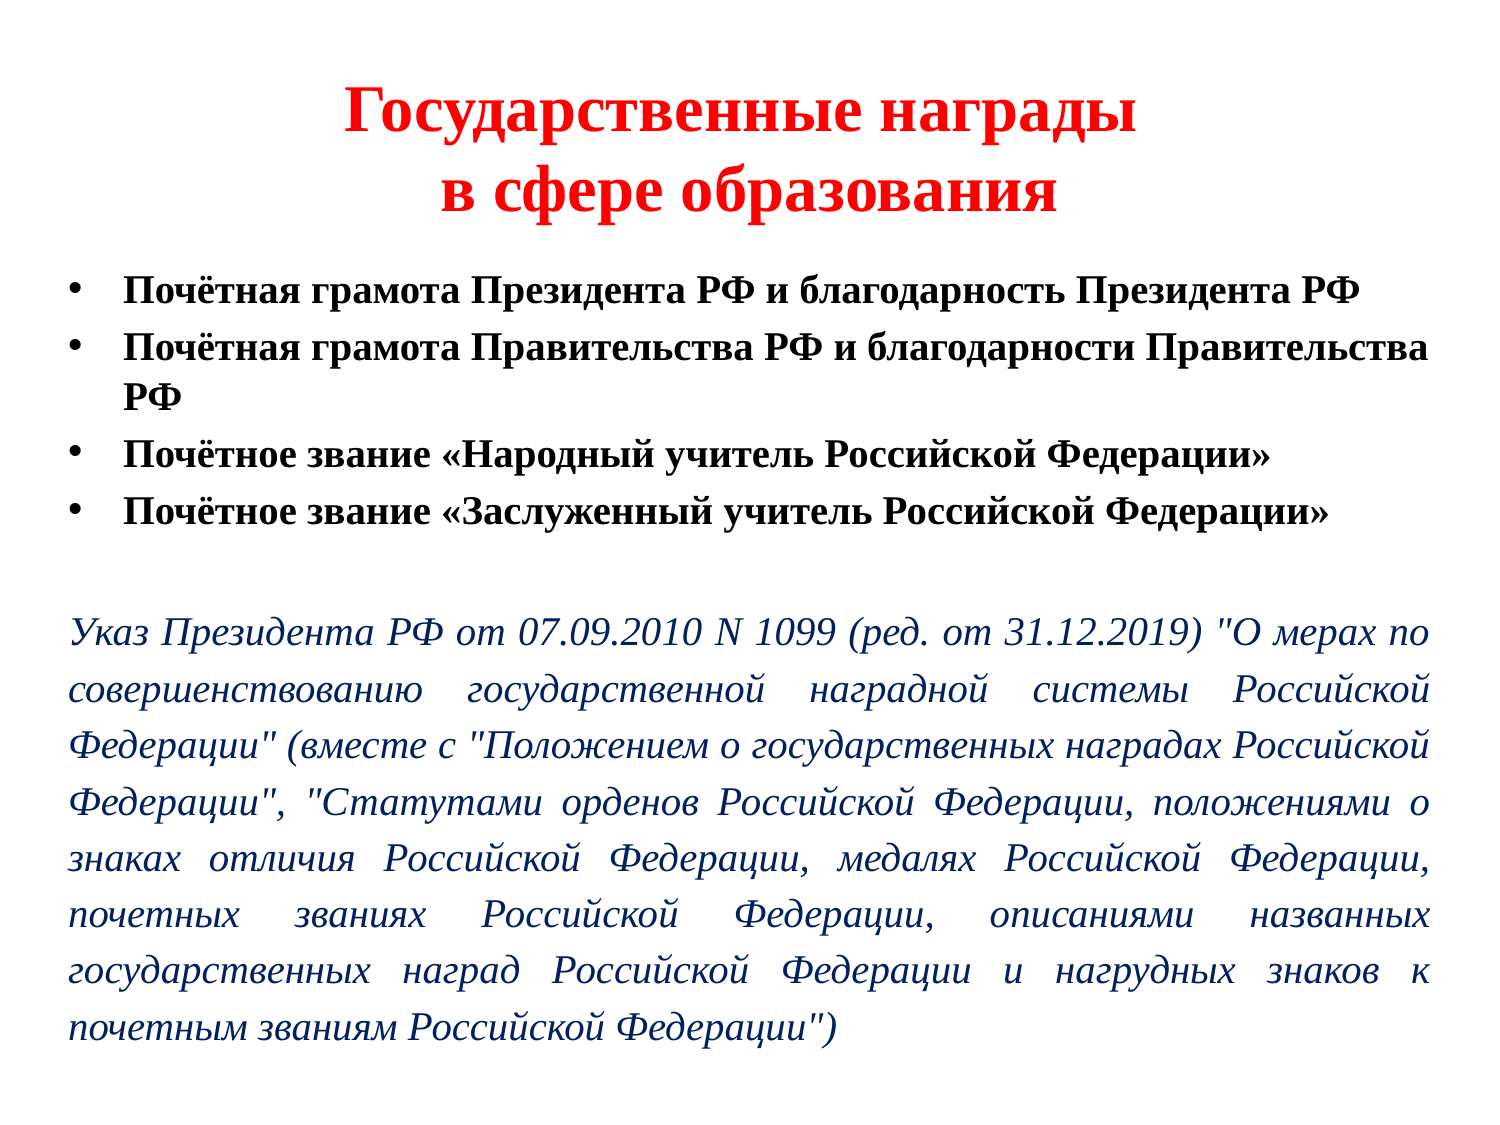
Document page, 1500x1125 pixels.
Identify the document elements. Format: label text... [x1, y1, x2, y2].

title Государственные награды в сфере образования [75, 45, 1425, 244]
list Почётная грамота Президента РФ и благодарность Президента РФ Почётная грамота Правительства РФ и благодарности Правительства РФ Почётное звание «Народный учитель Российской Федерации» Почётное звание «Заслуженный учитель Российской Федерации» Указ Президента РФ от 07.09.2010 N 1099 (ред. от 31.12.2019) "О мерах по совершенствованию государственной наградной системы Российской Федерации" (вместе с "Положением о государственных наградах Российской Федерации", "Статутами орденов Российской Федерации, положениями о знаках отличия Российской Федерации, медалях Российской Федерации, почетных званиях Российской Федерации, описаниями названных государственных наград Российской Федерации и нагрудных знаков к почетным званиям Российской Федерации") [53, 255, 1447, 1059]
